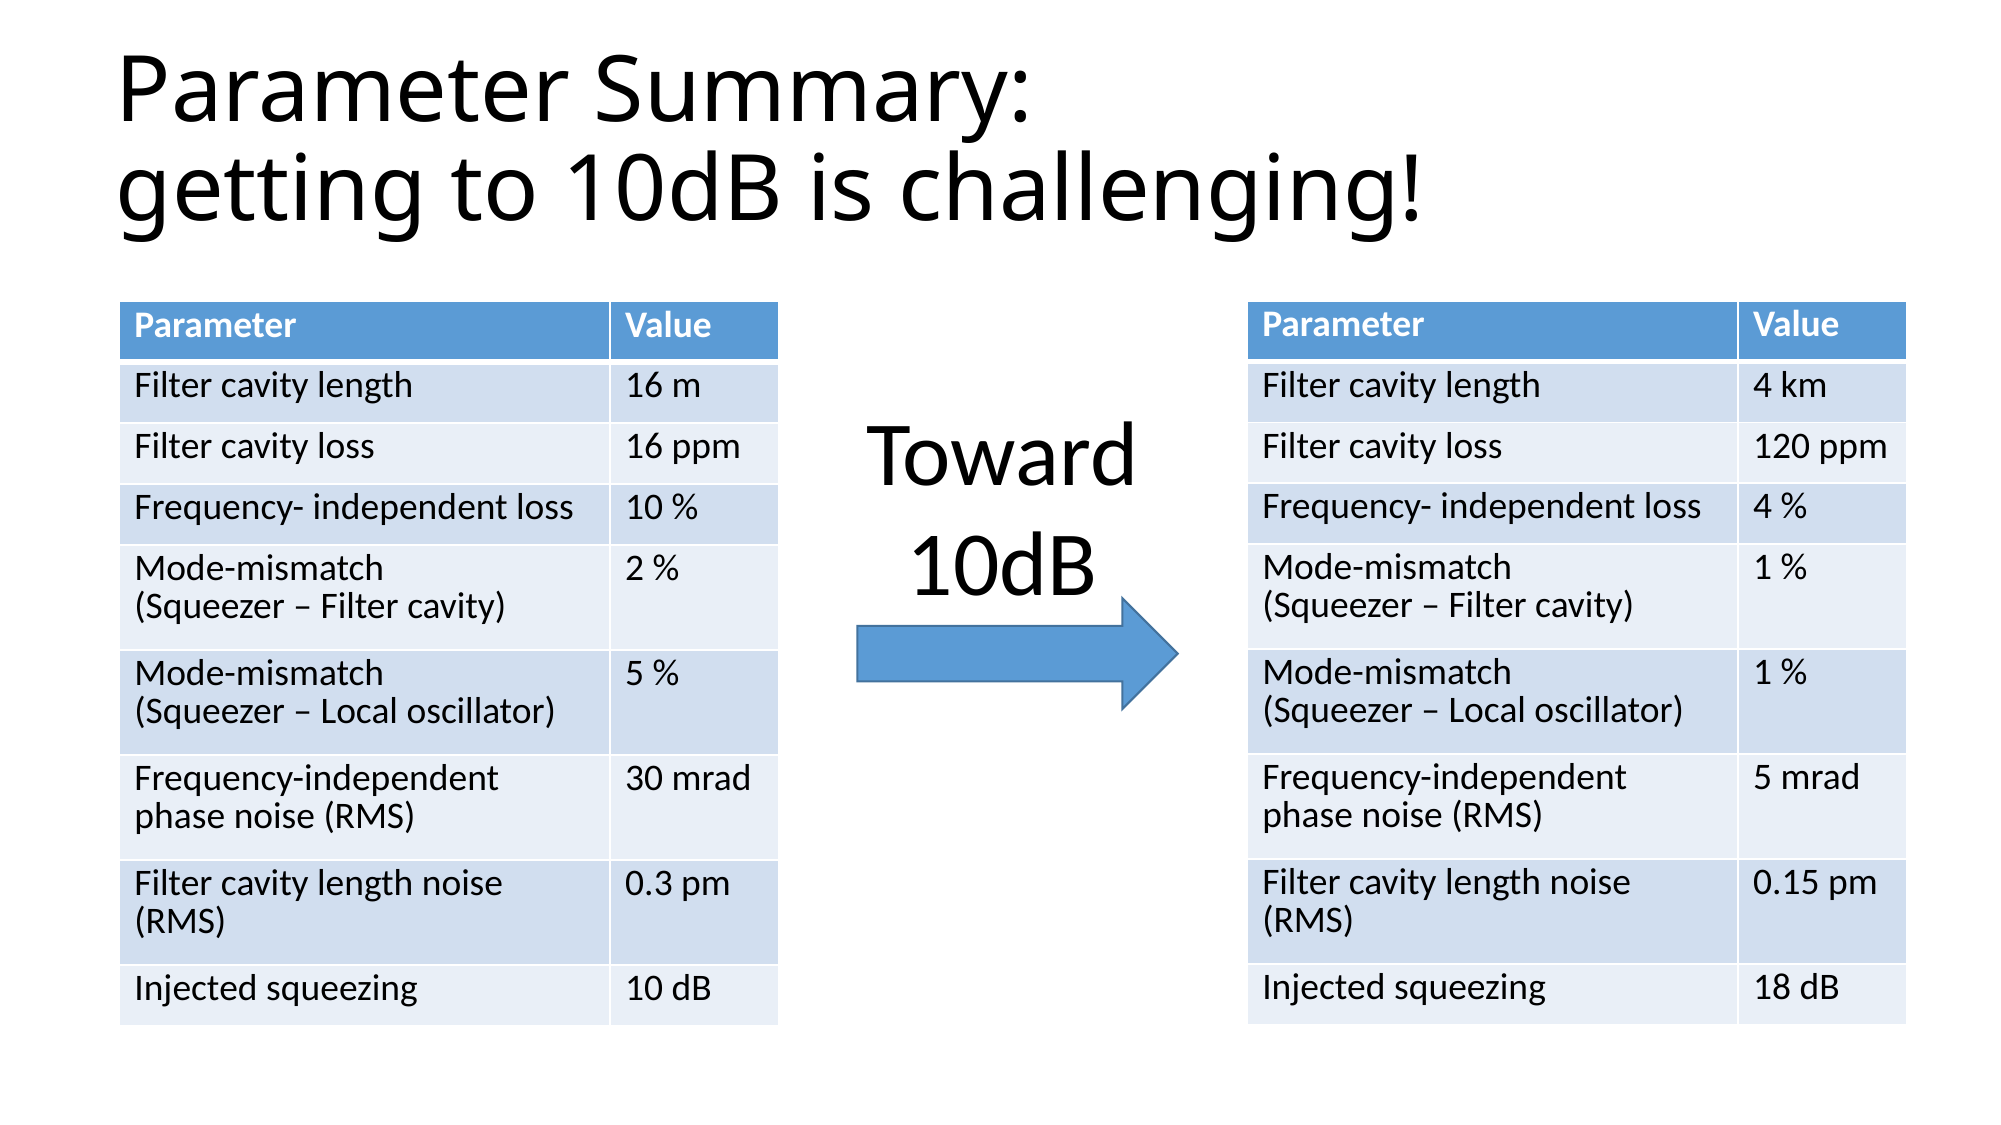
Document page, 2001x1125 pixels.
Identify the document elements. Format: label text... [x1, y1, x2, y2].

table_cell 0.3 pm [611, 861, 778, 964]
table_header Value [611, 302, 778, 359]
table_cell 2 % [611, 546, 778, 649]
table_cell 16 ppm [611, 424, 778, 483]
table_cell Mode-mismatch (Squeezer – Local oscillator) [120, 651, 609, 754]
table_cell 4 km [1739, 364, 1906, 422]
table_cell Mode-mismatch (Squeezer – Local oscillator) [1248, 650, 1737, 753]
table_cell 120 ppm [1739, 423, 1906, 482]
table_cell 0.15 pm [1739, 860, 1906, 963]
table_cell Filter cavity loss [1248, 423, 1737, 482]
table_cell 4 % [1739, 484, 1906, 543]
table_cell 1 % [1739, 650, 1906, 753]
table_cell Filter cavity length noise (RMS) [1248, 860, 1737, 963]
table_cell Filter cavity length [120, 365, 609, 422]
table_cell 10 % [611, 485, 778, 544]
table_cell Frequency-independent phase noise (RMS) [120, 756, 609, 859]
table_cell 18 dB [1739, 965, 1906, 1024]
table_cell 1 % [1739, 545, 1906, 648]
table_cell Frequency-independent phase noise (RMS) [1248, 755, 1737, 858]
text_box [856, 622, 1180, 712]
table_cell 5 % [611, 651, 778, 754]
text_box Toward 10dB [840, 386, 1165, 622]
title Parameter Summary: getting to 10dB is challenging! [100, 32, 1826, 250]
table_cell Filter cavity loss [120, 424, 609, 483]
table_cell Mode-mismatch (Squeezer – Filter cavity) [120, 546, 609, 649]
table_cell Filter cavity length [1248, 364, 1737, 422]
table_cell Injected squeezing [120, 966, 609, 1025]
table_cell Frequency- independent loss [120, 485, 609, 544]
table_cell 5 mrad [1739, 755, 1906, 858]
table_cell 10 dB [611, 966, 778, 1025]
table_header Parameter [1248, 302, 1737, 359]
table_cell Frequency- independent loss [1248, 484, 1737, 543]
table_cell 30 mrad [611, 756, 778, 859]
table_header Parameter [120, 302, 609, 359]
table_cell 16 m [611, 365, 778, 422]
table_cell Filter cavity length noise (RMS) [120, 861, 609, 964]
table_cell Mode-mismatch (Squeezer – Filter cavity) [1248, 545, 1737, 648]
table_cell Injected squeezing [1248, 965, 1737, 1024]
table_header Value [1739, 302, 1906, 359]
